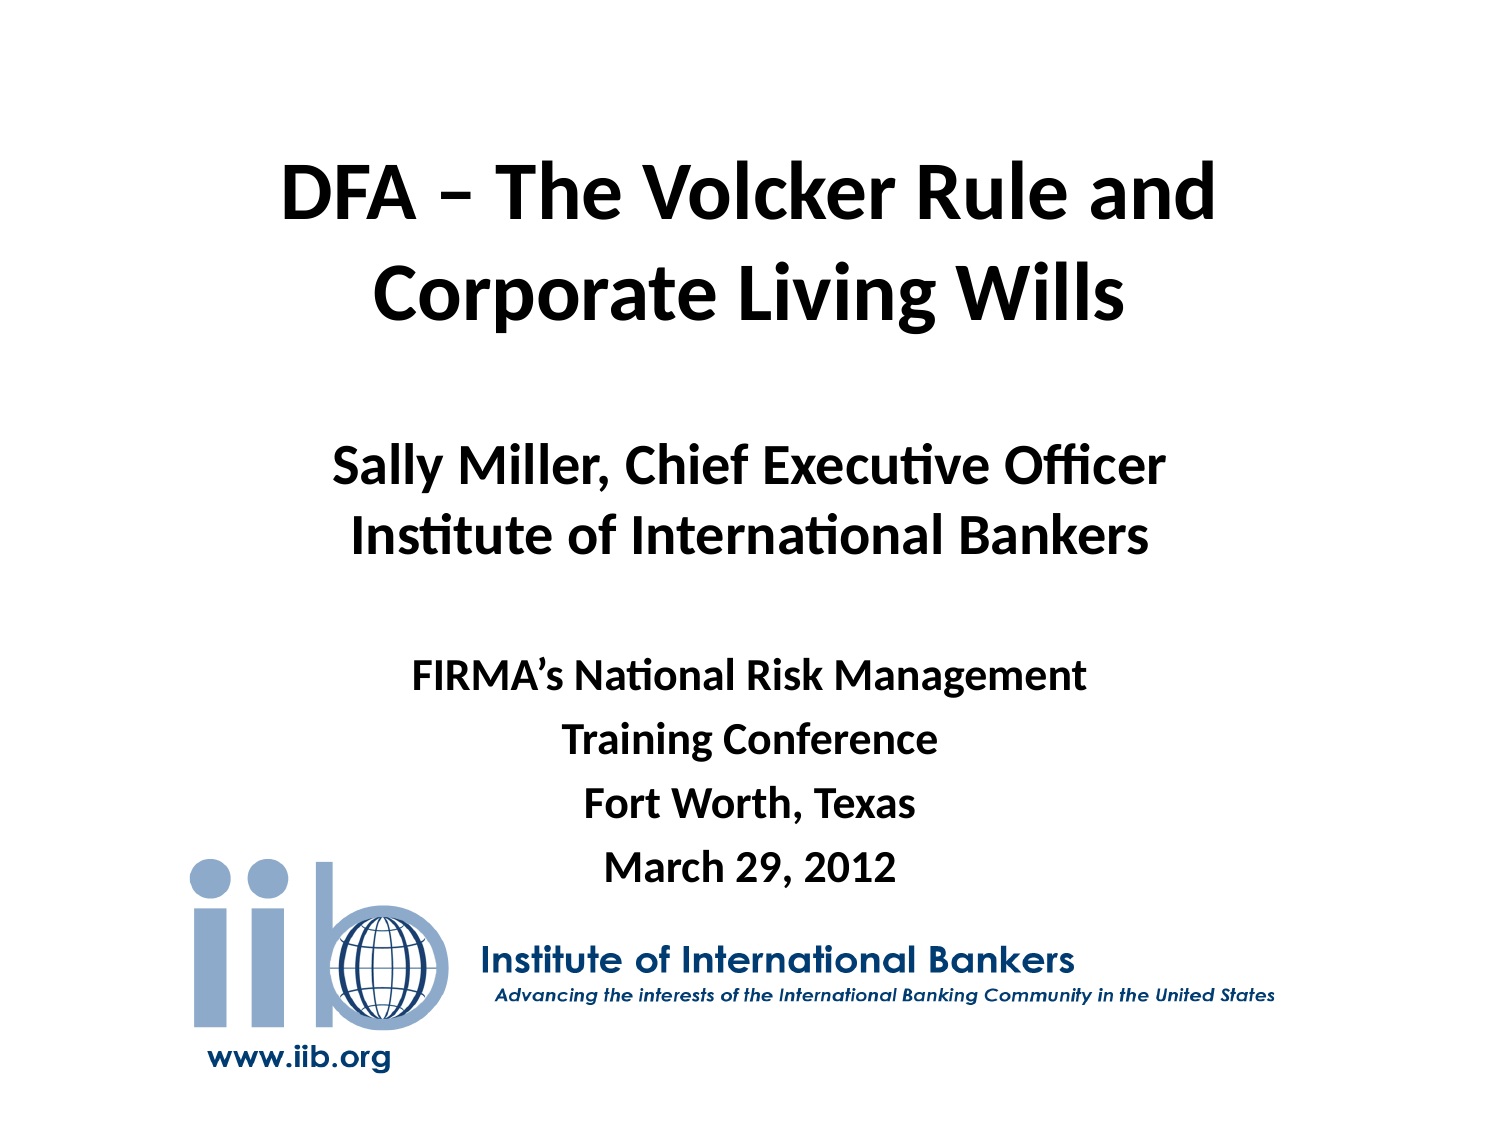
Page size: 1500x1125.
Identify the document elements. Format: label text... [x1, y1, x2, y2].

title DFA – The Volcker Rule and Corporate Living Wills Sally Miller, Chief Executive Officer Institute of International Bankers [112, 112, 1388, 591]
subtitle FIRMA’s National Risk Management Training Conference Fort Worth, Texas March 29, 2012 [225, 637, 1275, 823]
picture [162, 824, 1326, 1076]
